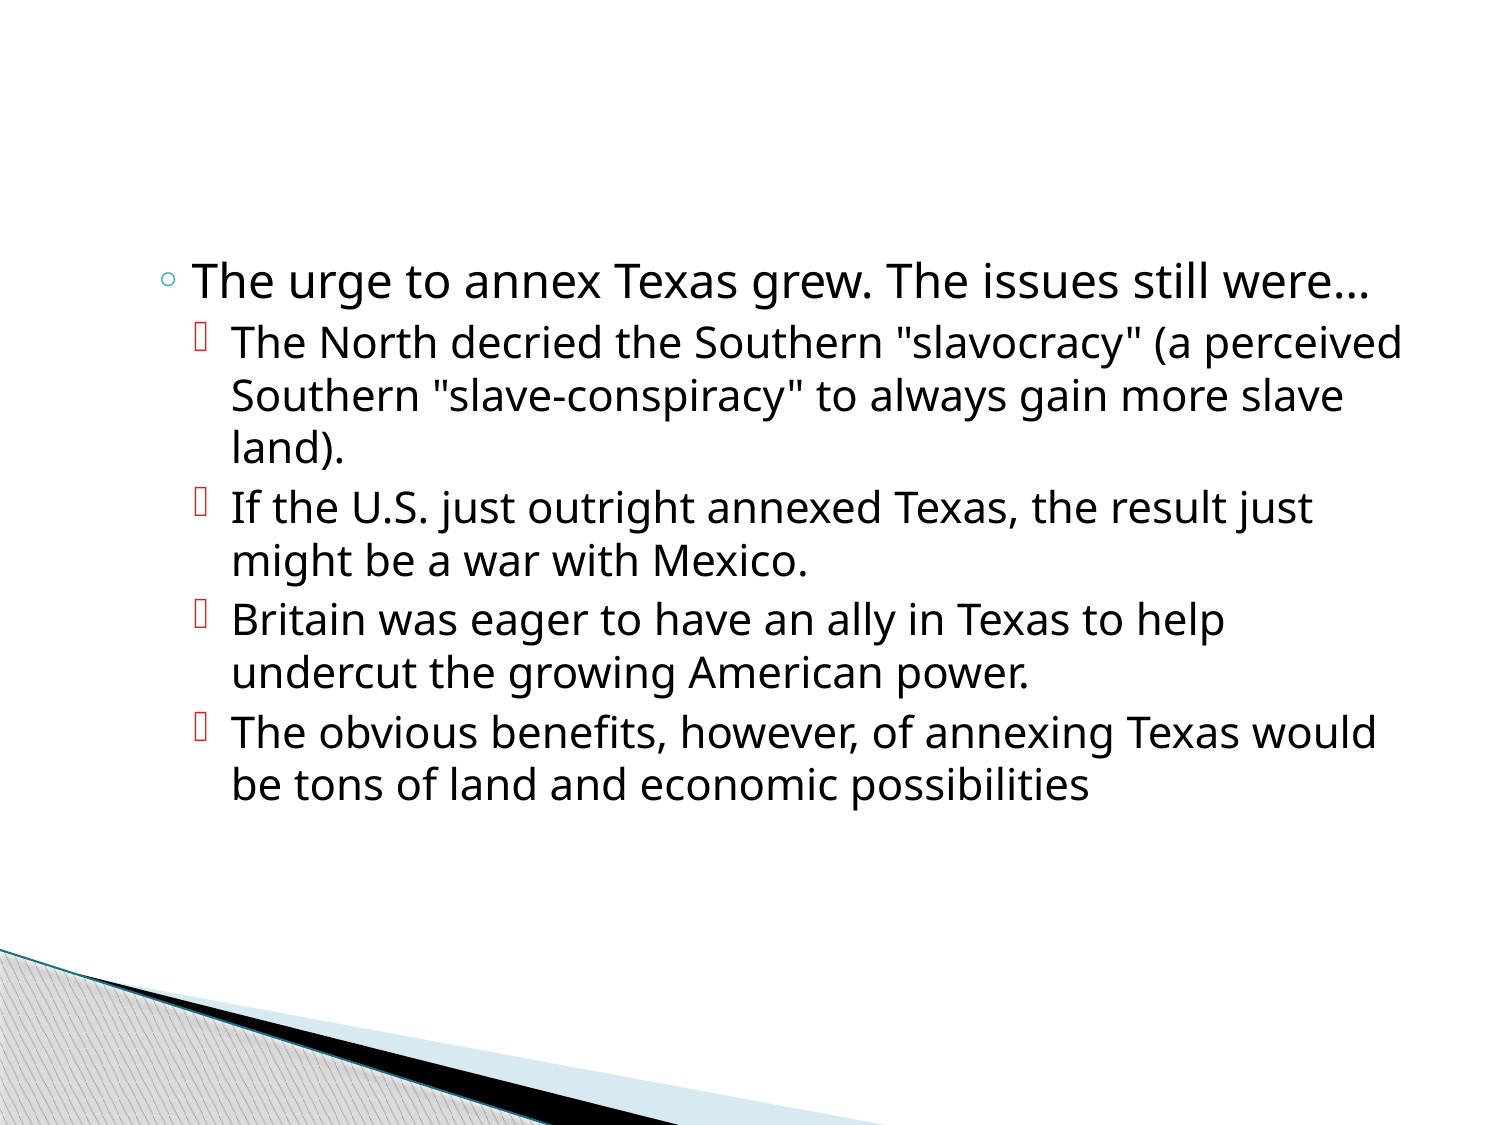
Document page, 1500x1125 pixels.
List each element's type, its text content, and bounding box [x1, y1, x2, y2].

list The urge to annex Texas grew. The issues still were… The North decried the Southern "slavocracy" (a perceived Southern "slave-conspiracy" to always gain more slave land). If the U.S. just outright annexed Texas, the result just might be a war with Mexico. Britain was eager to have an ally in Texas to help undercut the growing American power. The obvious benefits, however, of annexing Texas would be tons of land and economic possibilities [75, 243, 1425, 986]
